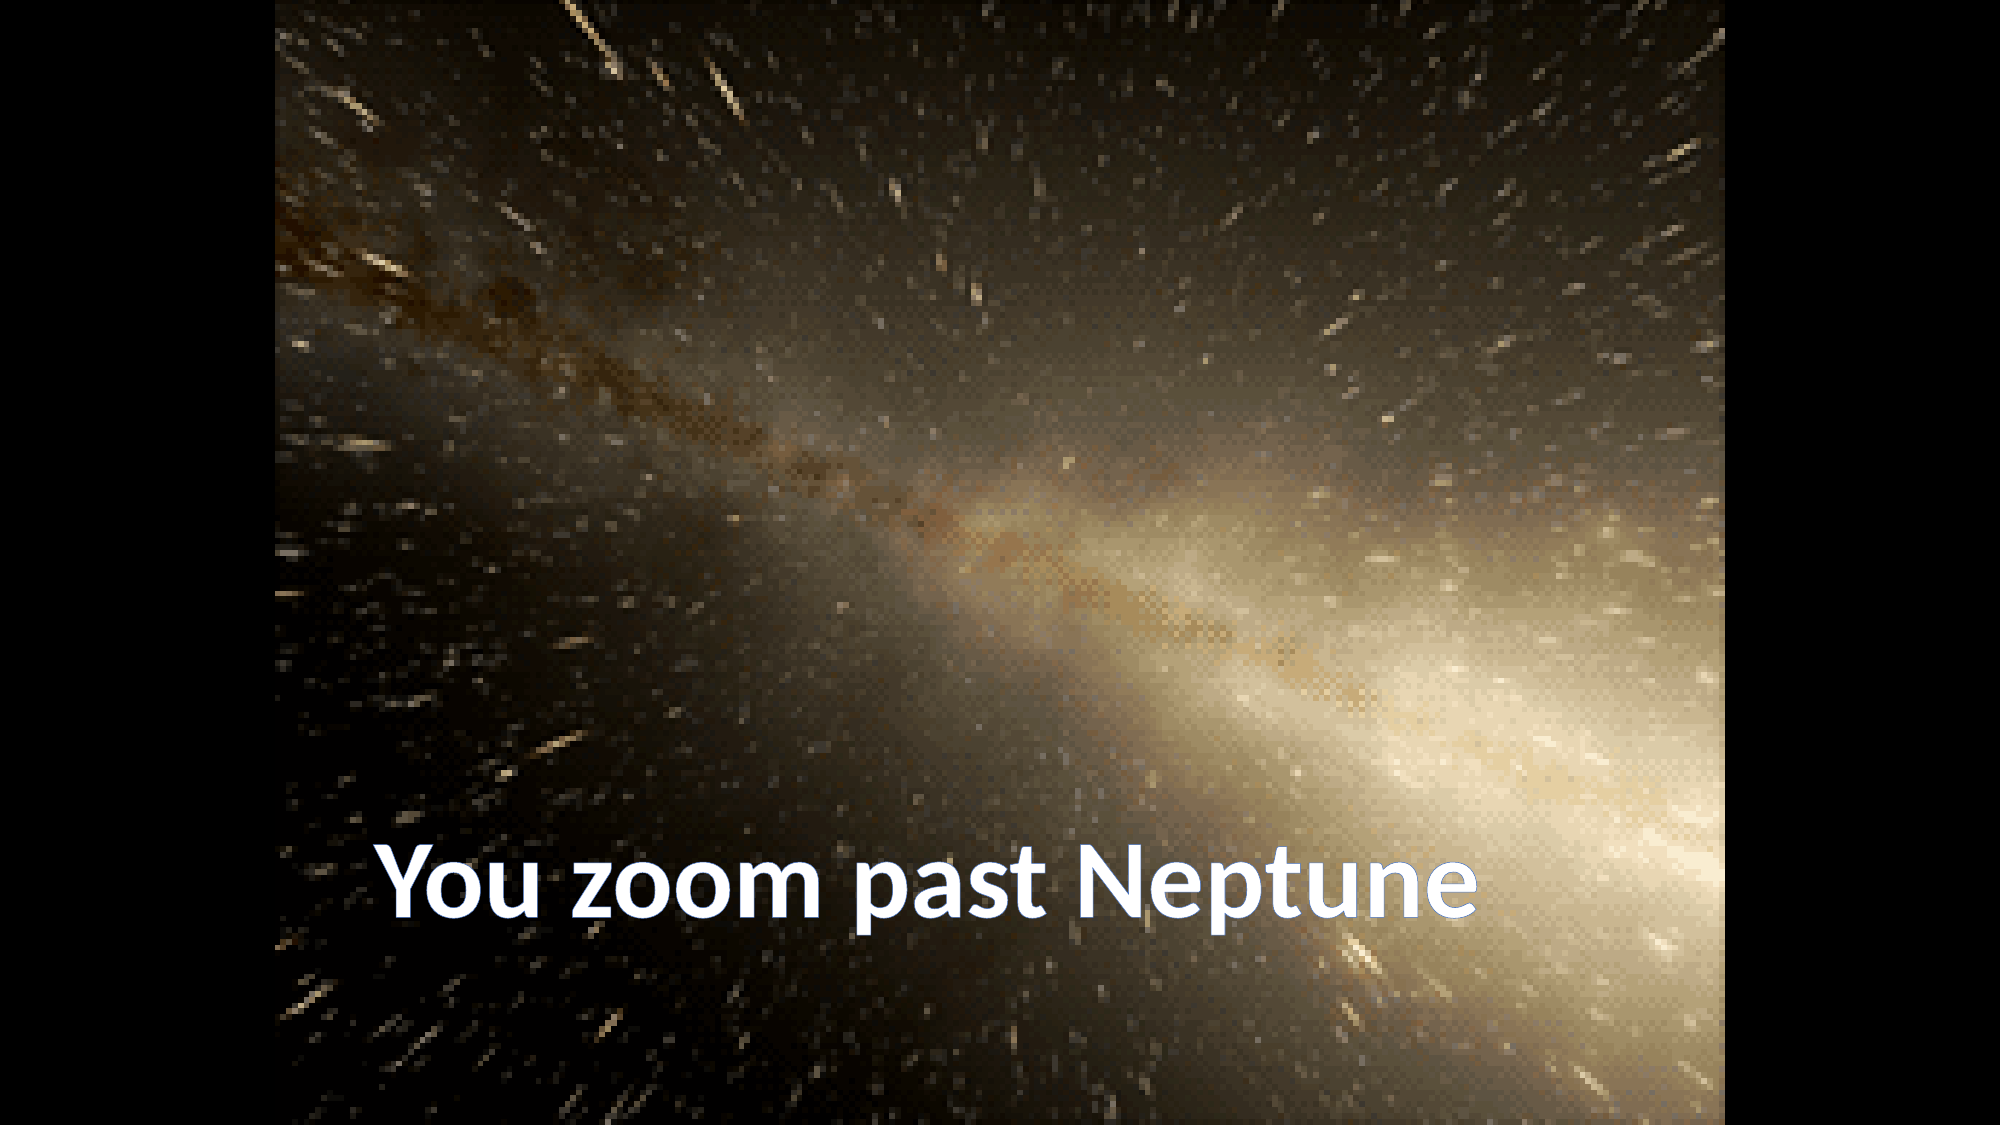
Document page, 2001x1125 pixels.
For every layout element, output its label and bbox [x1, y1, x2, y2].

list [275, 0, 1725, 1125]
